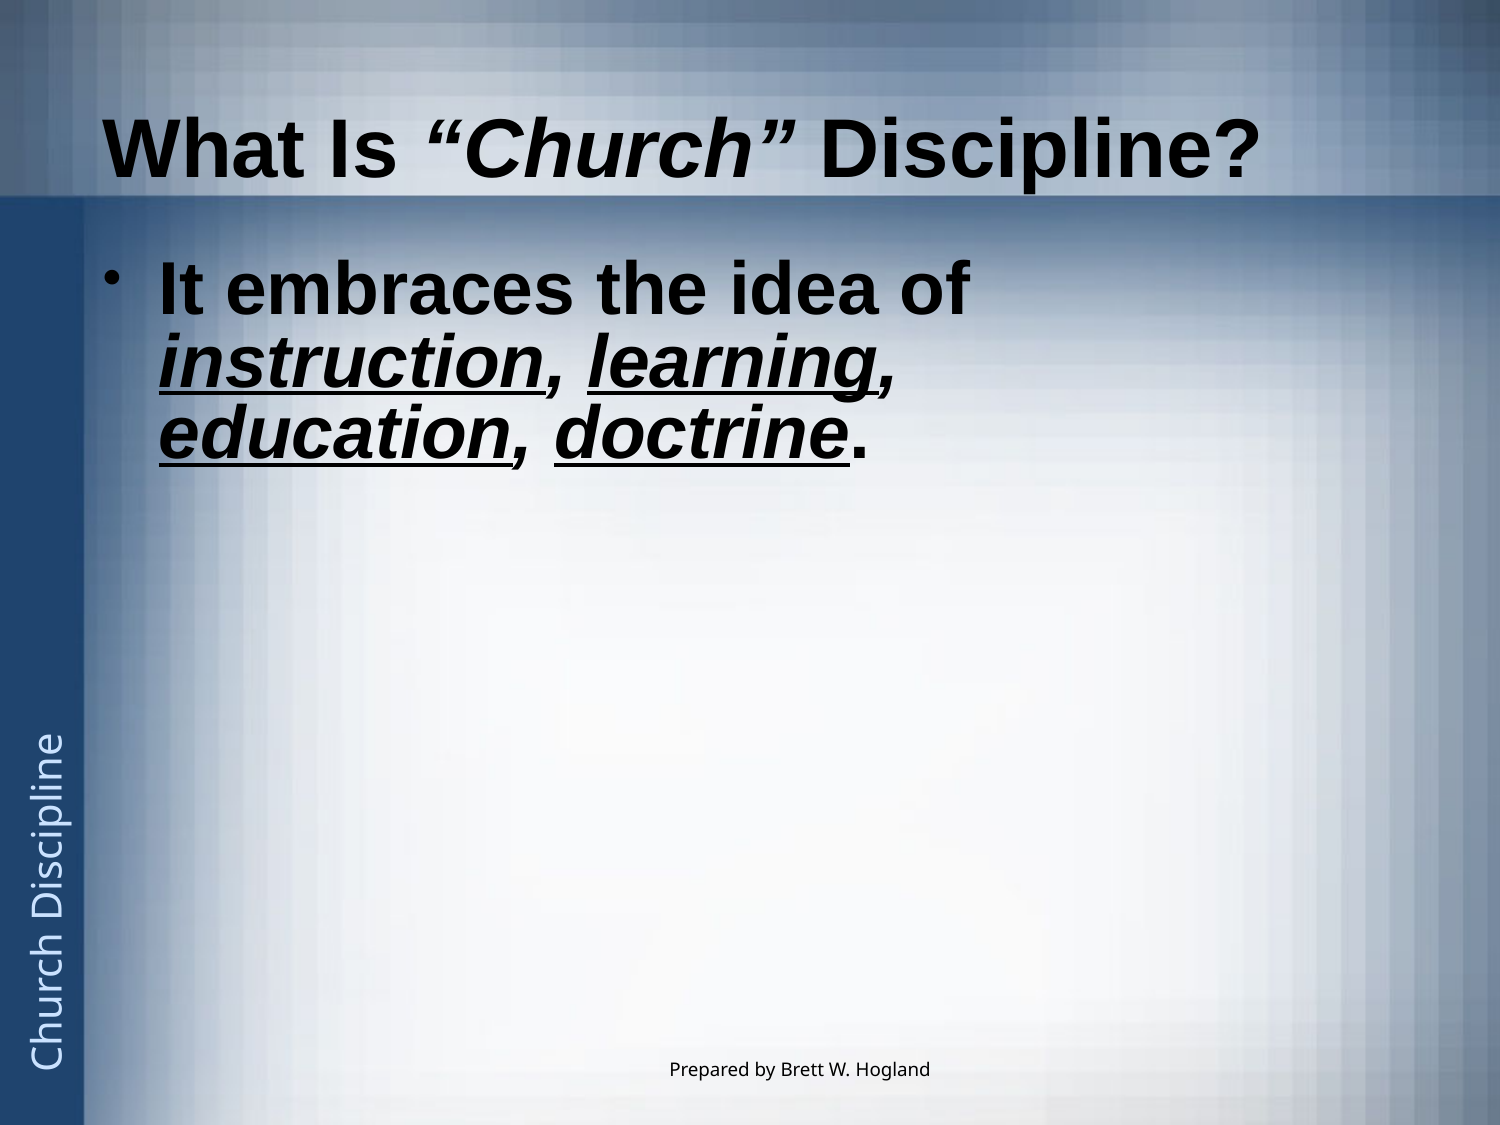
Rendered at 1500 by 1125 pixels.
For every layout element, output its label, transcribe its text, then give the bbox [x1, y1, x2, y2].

title What Is “Church” Discipline? [87, 50, 1338, 238]
footer Prepared by Brett W. Hogland [562, 1049, 1038, 1125]
picture [0, 0, 1500, 1125]
list It embraces the idea of instruction, learning, education, doctrine. [87, 249, 1300, 1038]
